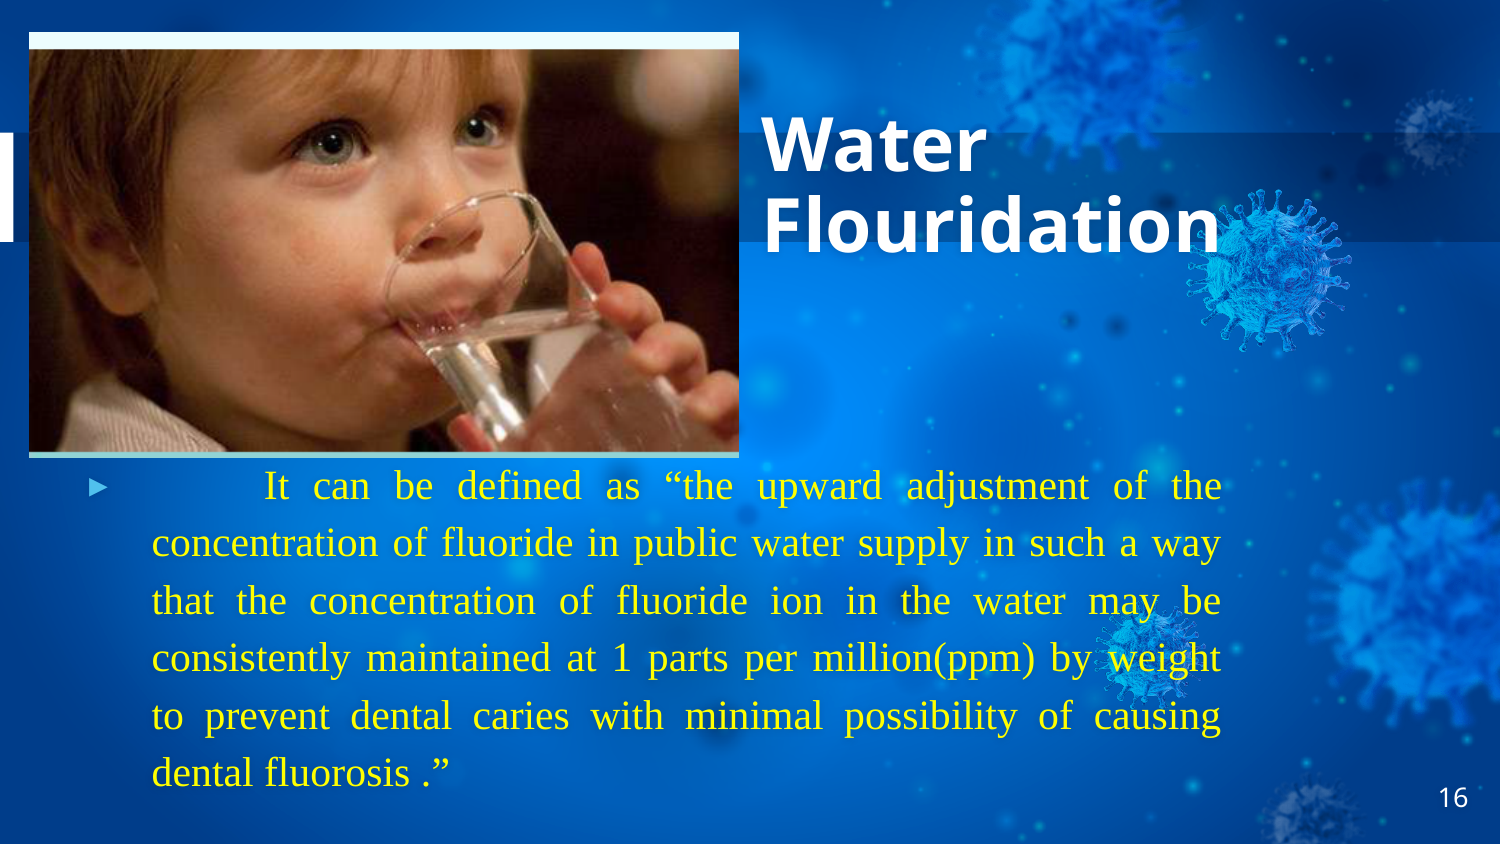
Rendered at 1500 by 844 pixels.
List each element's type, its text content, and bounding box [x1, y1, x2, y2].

list It can be defined as “the upward adjustment of the concentration of fluoride in public water supply in such a way that the concentration of fluoride ion in the water may be consistently maintained at 1 parts per million(ppm) by weight to prevent dental caries with minimal possibility of causing dental fluorosis .” [76, 410, 1223, 805]
slide_number 16 [1378, 766, 1469, 832]
title Water Flouridation [761, 132, 1400, 242]
picture [0, 0, 1500, 844]
